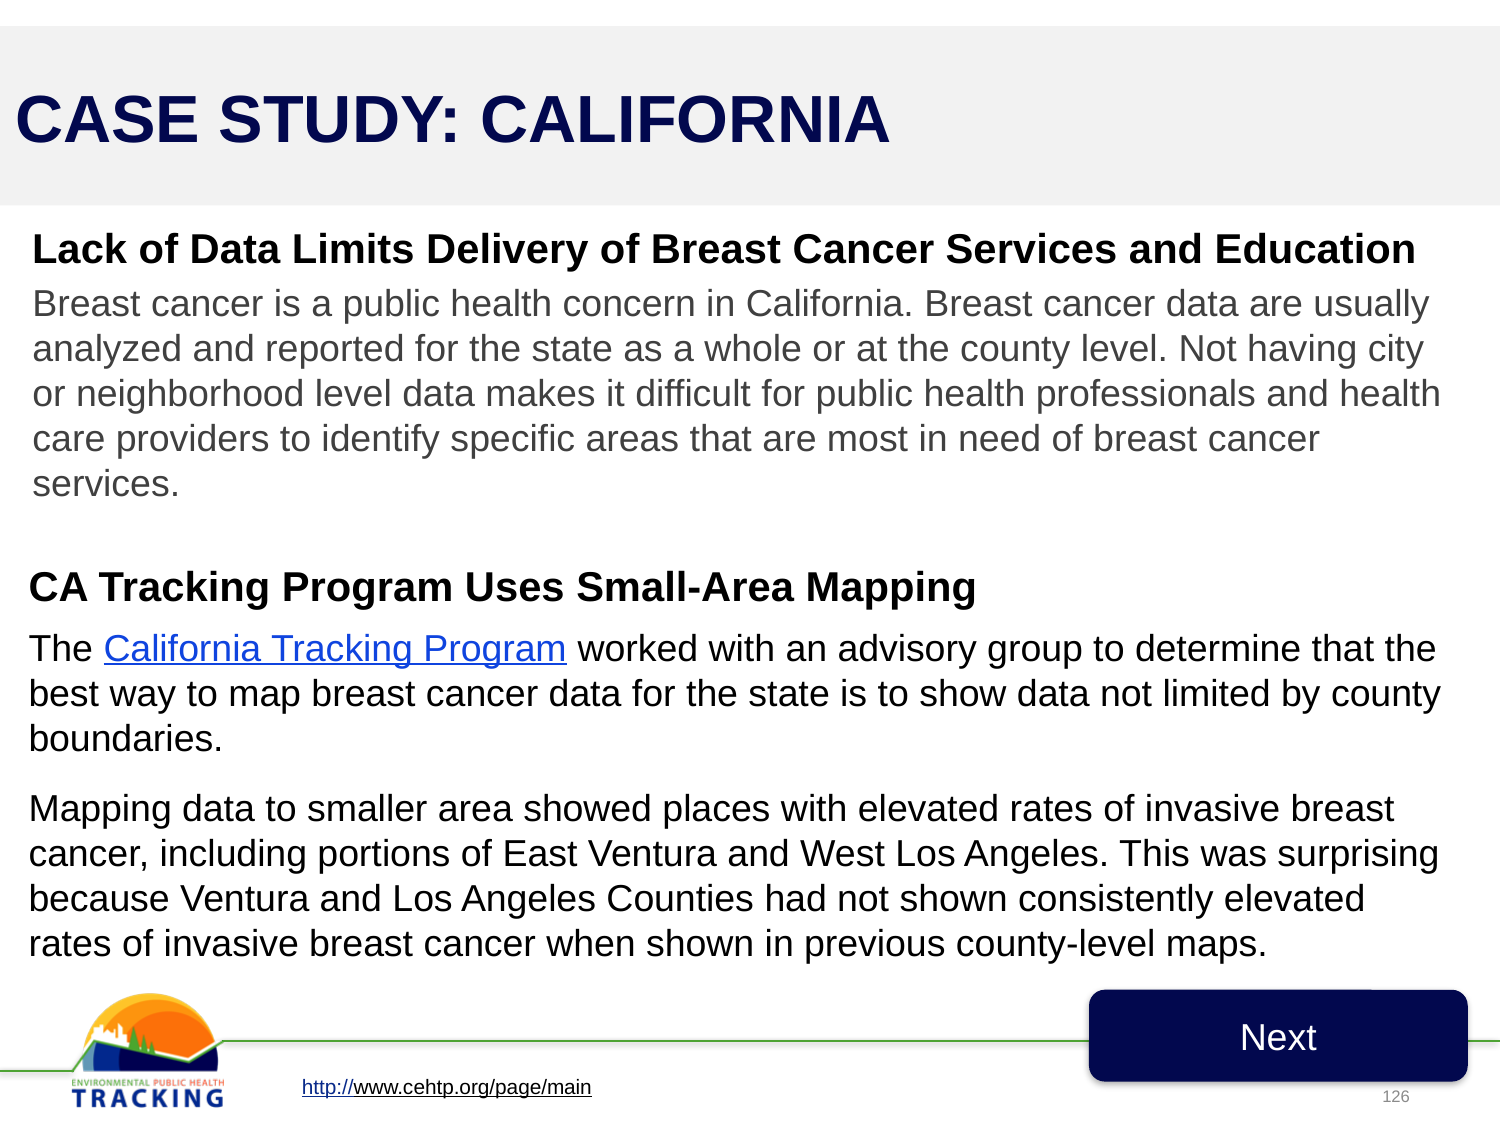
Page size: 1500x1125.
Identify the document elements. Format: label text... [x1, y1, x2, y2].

text_box CASE STUDY: CALIFORNIA [0, 26, 1500, 206]
list Breast cancer is a public health concern in California. Breast cancer data are usually analyzed and reported for the state as a whole or at the county level. Not having city or neighborhood level data makes it difficult for public health professionals and health care providers to identify specific areas that are most in need of breast cancer services. [17, 279, 1465, 536]
text_box Next [1088, 989, 1468, 1082]
text_box http://www.cehtp.org/page/main [287, 1066, 613, 1106]
text_box CA Tracking Program Uses Small-Area Mapping [13, 552, 993, 616]
text_box The California Tracking Program worked with an advisory group to determine that the best way to map breast cancer data for the state is to show data not limited by county boundaries. Mapping data to smaller area showed places with elevated rates of invasive breast cancer, including portions of East Ventura and West Los Angeles. This was surprising because Ventura and Los Angeles Counties had not shown consistently elevated rates of invasive breast cancer when shown in previous county-level maps. [13, 616, 1470, 972]
slide_number 126 [1074, 1066, 1425, 1125]
text_box Lack of Data Limits Delivery of Breast Cancer Services and Education [17, 214, 1480, 279]
picture [57, 977, 241, 1122]
